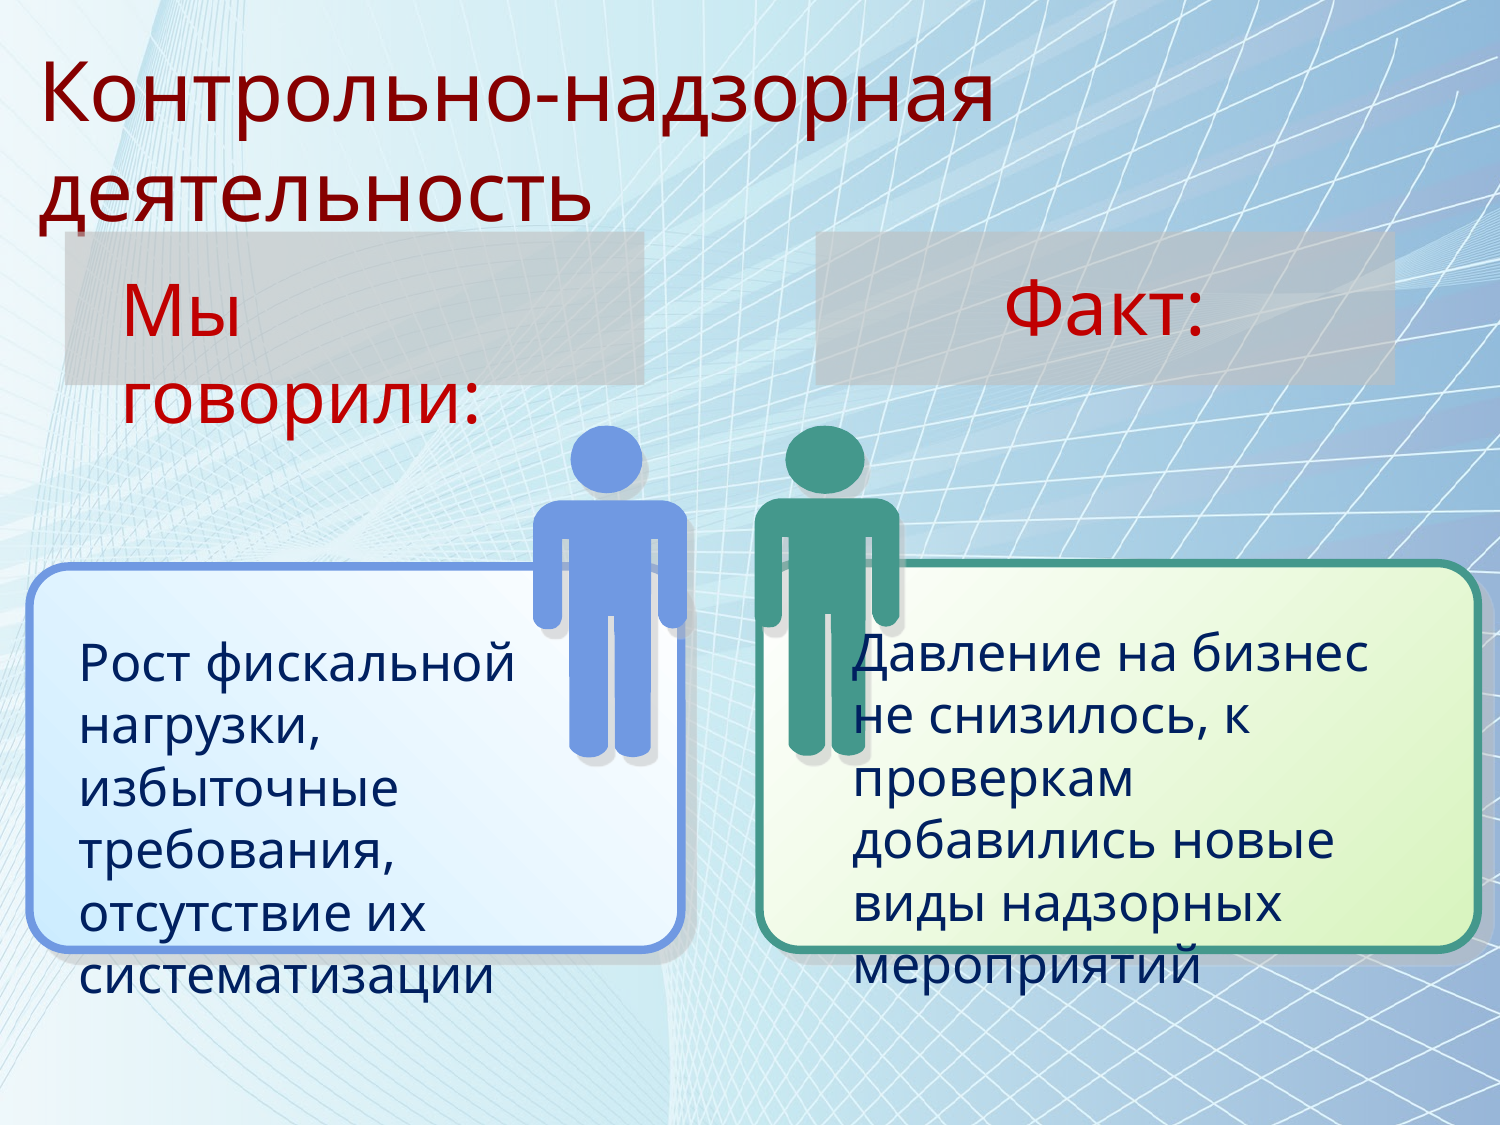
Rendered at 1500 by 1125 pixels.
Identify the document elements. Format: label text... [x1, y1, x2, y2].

text_box Контрольно-надзорная деятельность [23, 30, 1471, 246]
text_box Факт: [830, 250, 1380, 358]
text_box Давление на бизнес не снизилось, к проверкам добавились новые виды надзорных мероприятий [837, 958, 1451, 1002]
text_box [63, 230, 646, 387]
text_box Рост фискальной нагрузки, избыточные требования, отсутствие их систематизации [64, 958, 643, 1012]
text_box Мы говорили: [105, 255, 604, 424]
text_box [754, 425, 1479, 950]
text_box [814, 230, 1397, 387]
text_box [29, 425, 688, 950]
